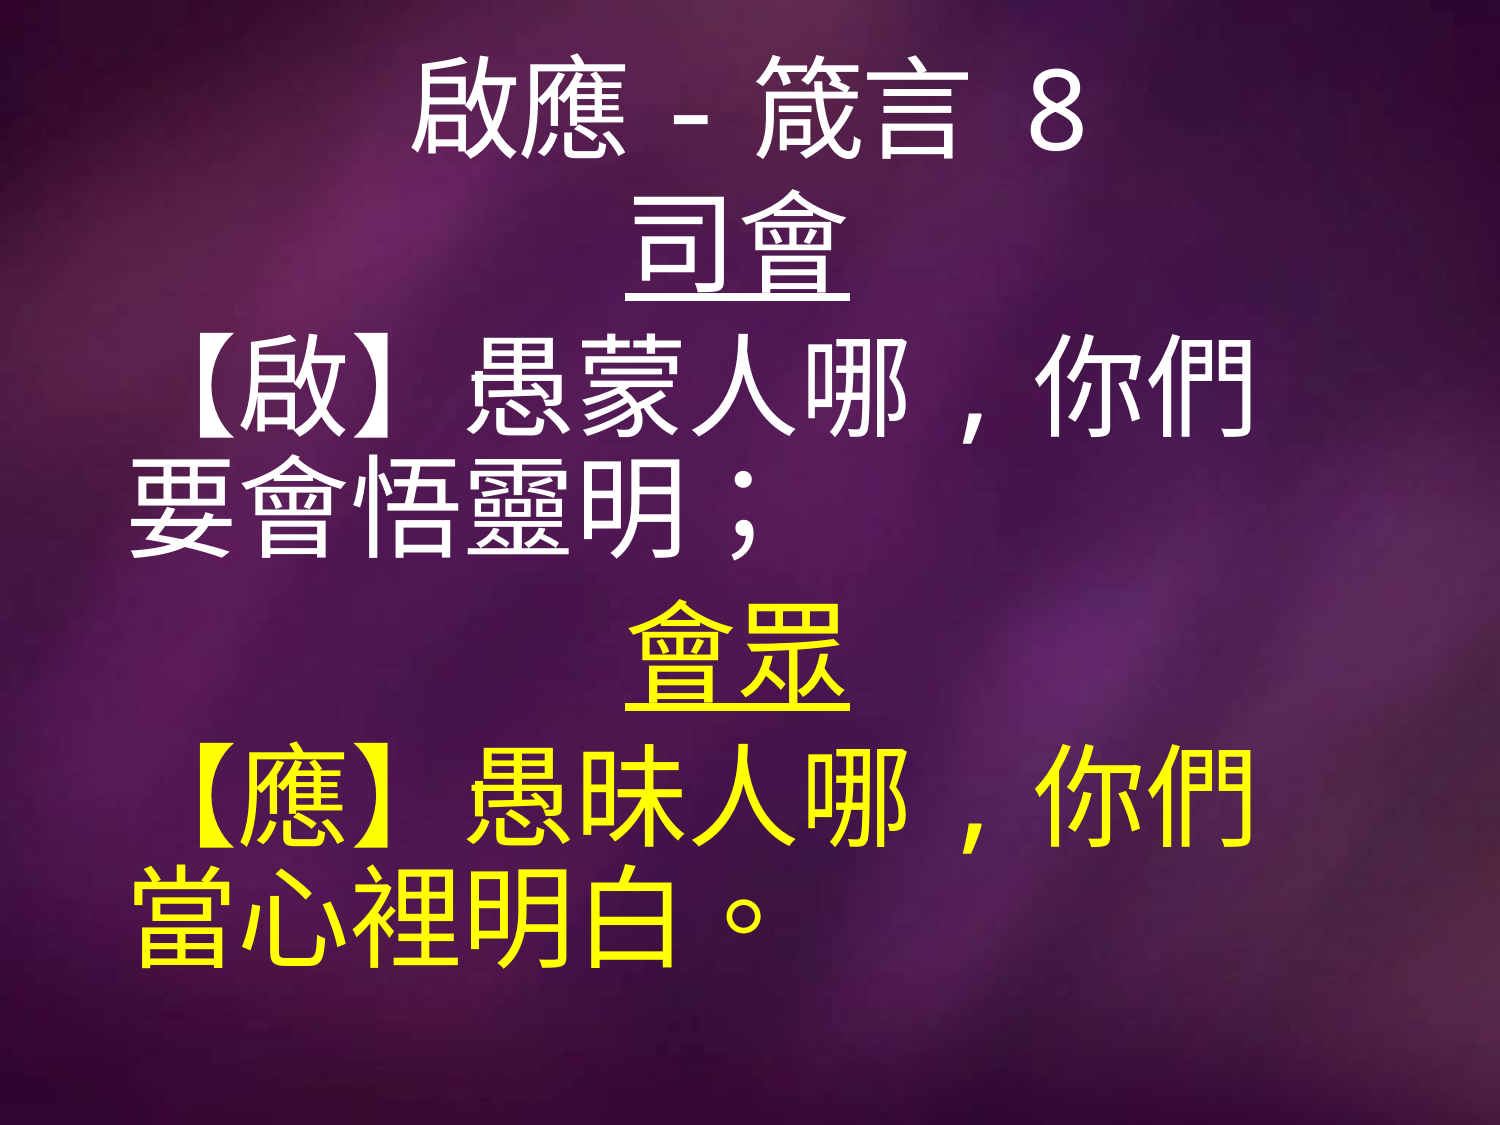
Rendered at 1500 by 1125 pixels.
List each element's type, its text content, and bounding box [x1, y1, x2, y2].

title 啟應-箴言 8 [62, 37, 1438, 174]
list 司會 【啟】愚蒙人哪,你們要會悟靈明； 會眾 【應】愚昧人哪,你們當心裡明白。 [125, 187, 1350, 1006]
picture [0, 0, 1500, 1125]
